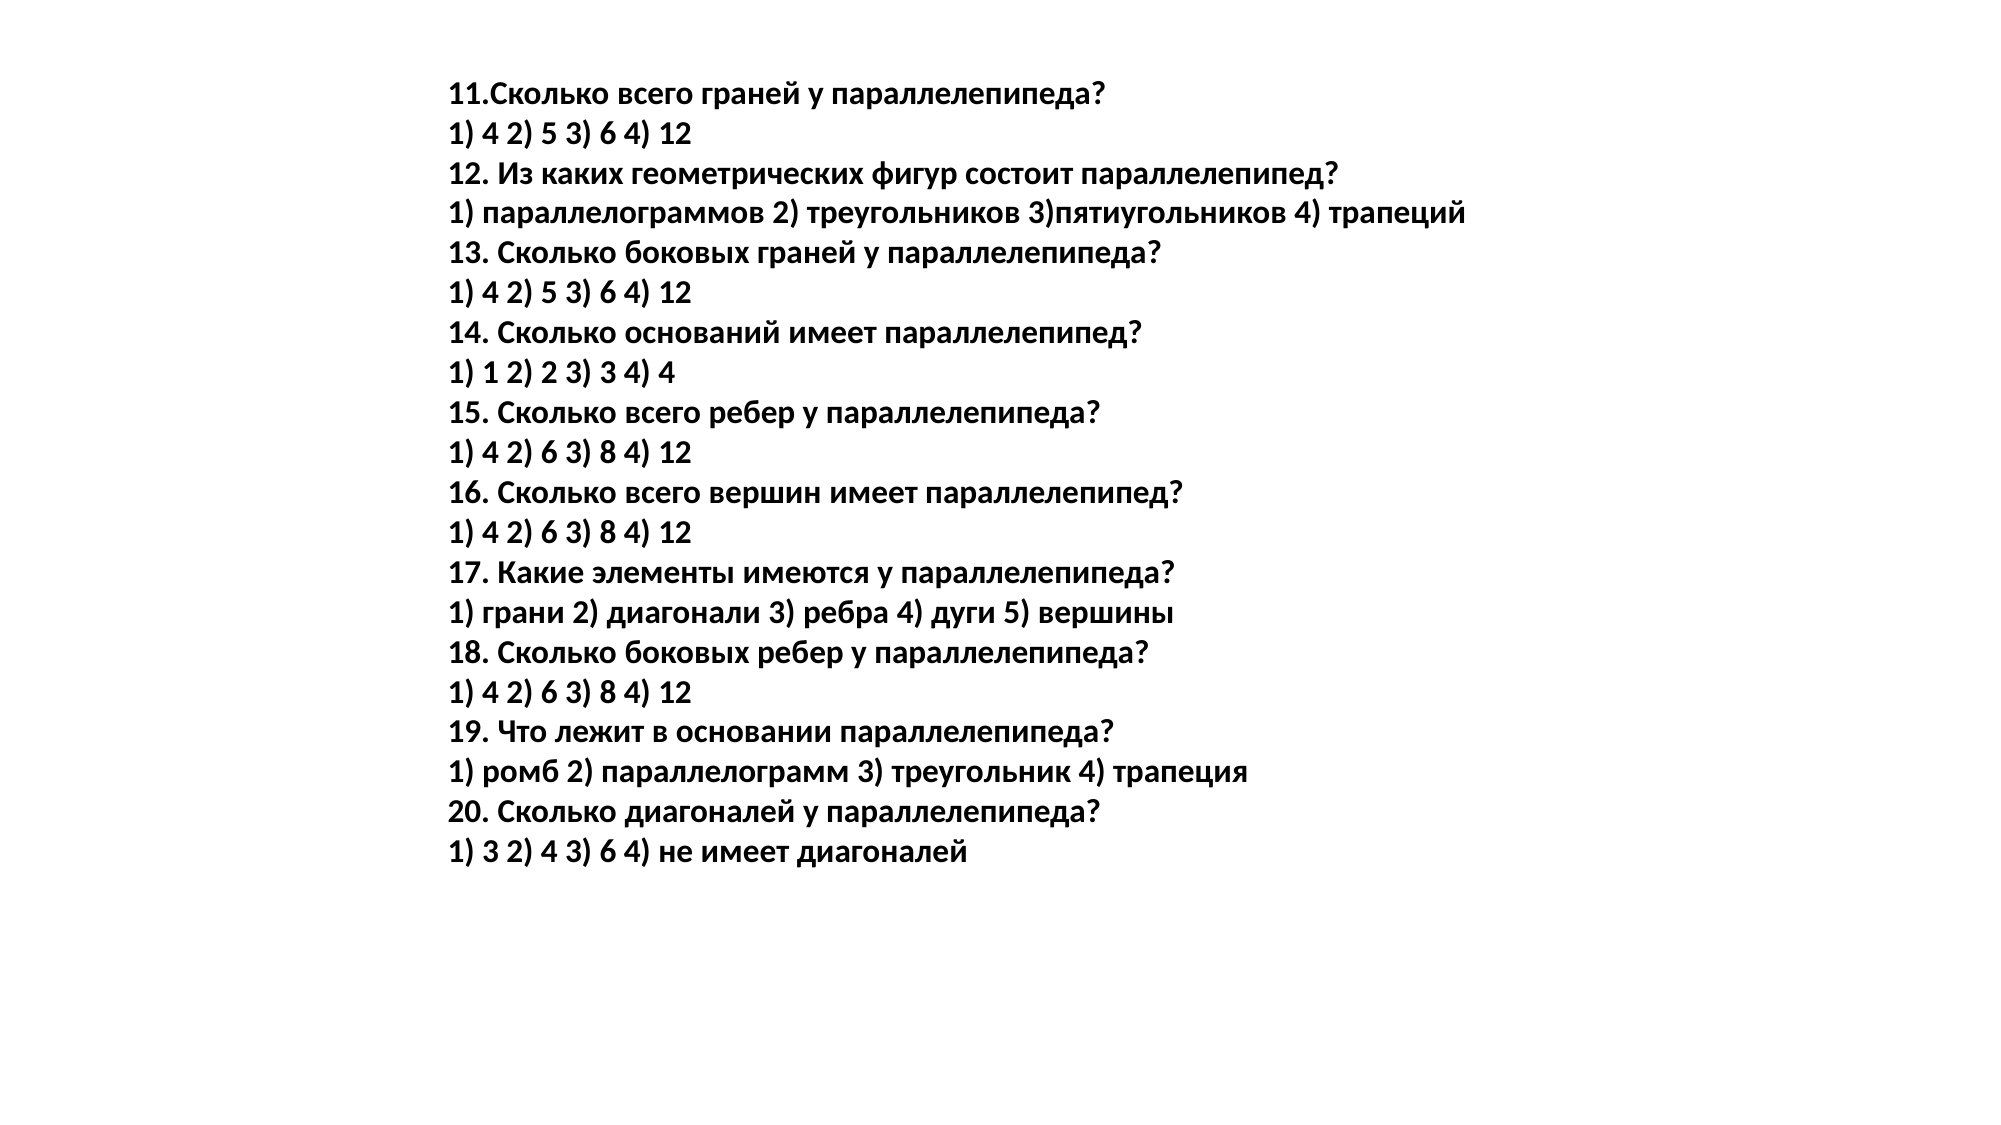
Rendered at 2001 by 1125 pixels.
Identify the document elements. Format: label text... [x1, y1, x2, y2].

text_box 11.Сколько всего граней у параллелепипеда? 1) 4 2) 5 3) 6 4) 12 12. Из каких геометрических фигур состоит параллелепипед? 1) параллелограммов 2) треугольников 3)пятиугольников 4) трапеций 13. Сколько боковых граней у параллелепипеда? 1) 4 2) 5 3) 6 4) 12 14. Сколько оснований имеет параллелепипед? 1) 1 2) 2 3) 3 4) 4 15. Сколько всего ребер у параллелепипеда? 1) 4 2) 6 3) 8 4) 12 16. Сколько всего вершин имеет параллелепипед? 1) 4 2) 6 3) 8 4) 12 17. Какие элементы имеются у параллелепипеда? 1) грани 2) диагонали 3) ребра 4) дуги 5) вершины 18. Сколько боковых ребер у параллелепипеда? 1) 4 2) 6 3) 8 4) 12 19. Что лежит в основании параллелепипеда? 1) ромб 2) параллелограмм 3) треугольник 4) трапеция 20. Сколько диагоналей у параллелепипеда? 1) 3 2) 4 3) 6 4) не имеет диагоналей [432, 63, 1516, 877]
